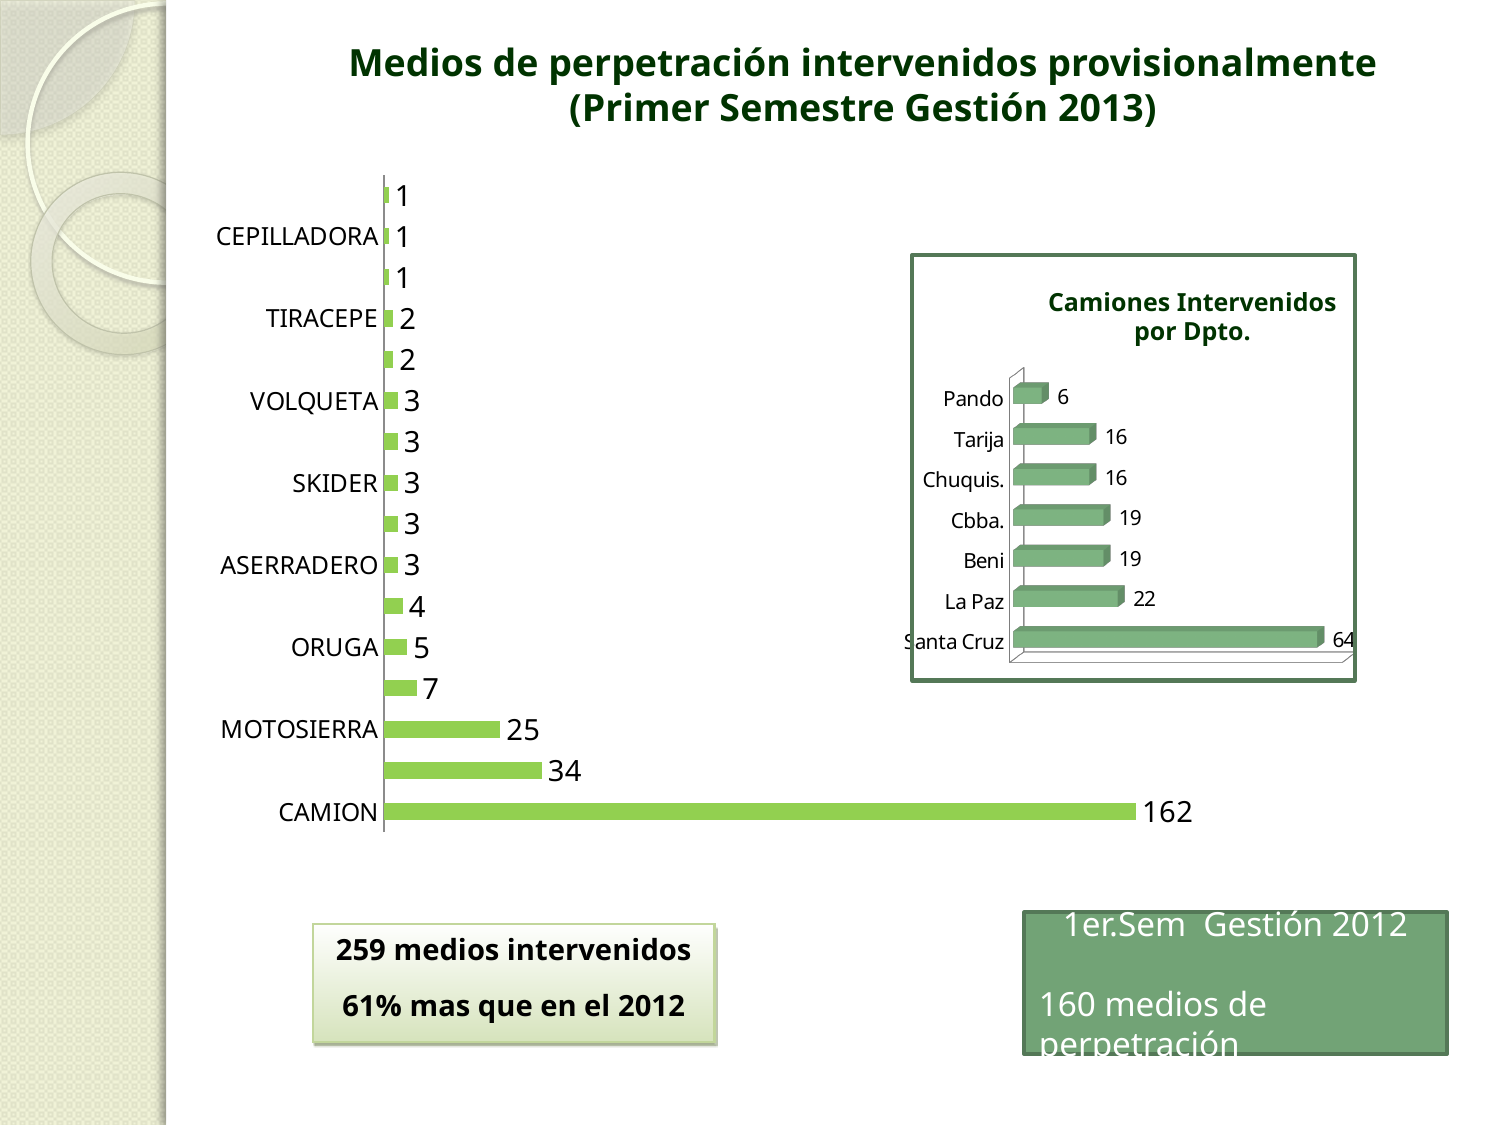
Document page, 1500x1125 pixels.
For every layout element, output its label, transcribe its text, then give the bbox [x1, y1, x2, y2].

text_box 259 medios intervenidos 61% mas que en el 2012 [312, 924, 715, 1043]
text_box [894, 255, 1367, 681]
chart [194, 160, 1241, 847]
text_box Medios de perpetración intervenidos provisionalmente (Primer Semestre Gestión 2013) [333, 31, 1394, 137]
text_box 1er.Sem Gestión 2012 160 medios de perpetración [1022, 910, 1449, 1056]
